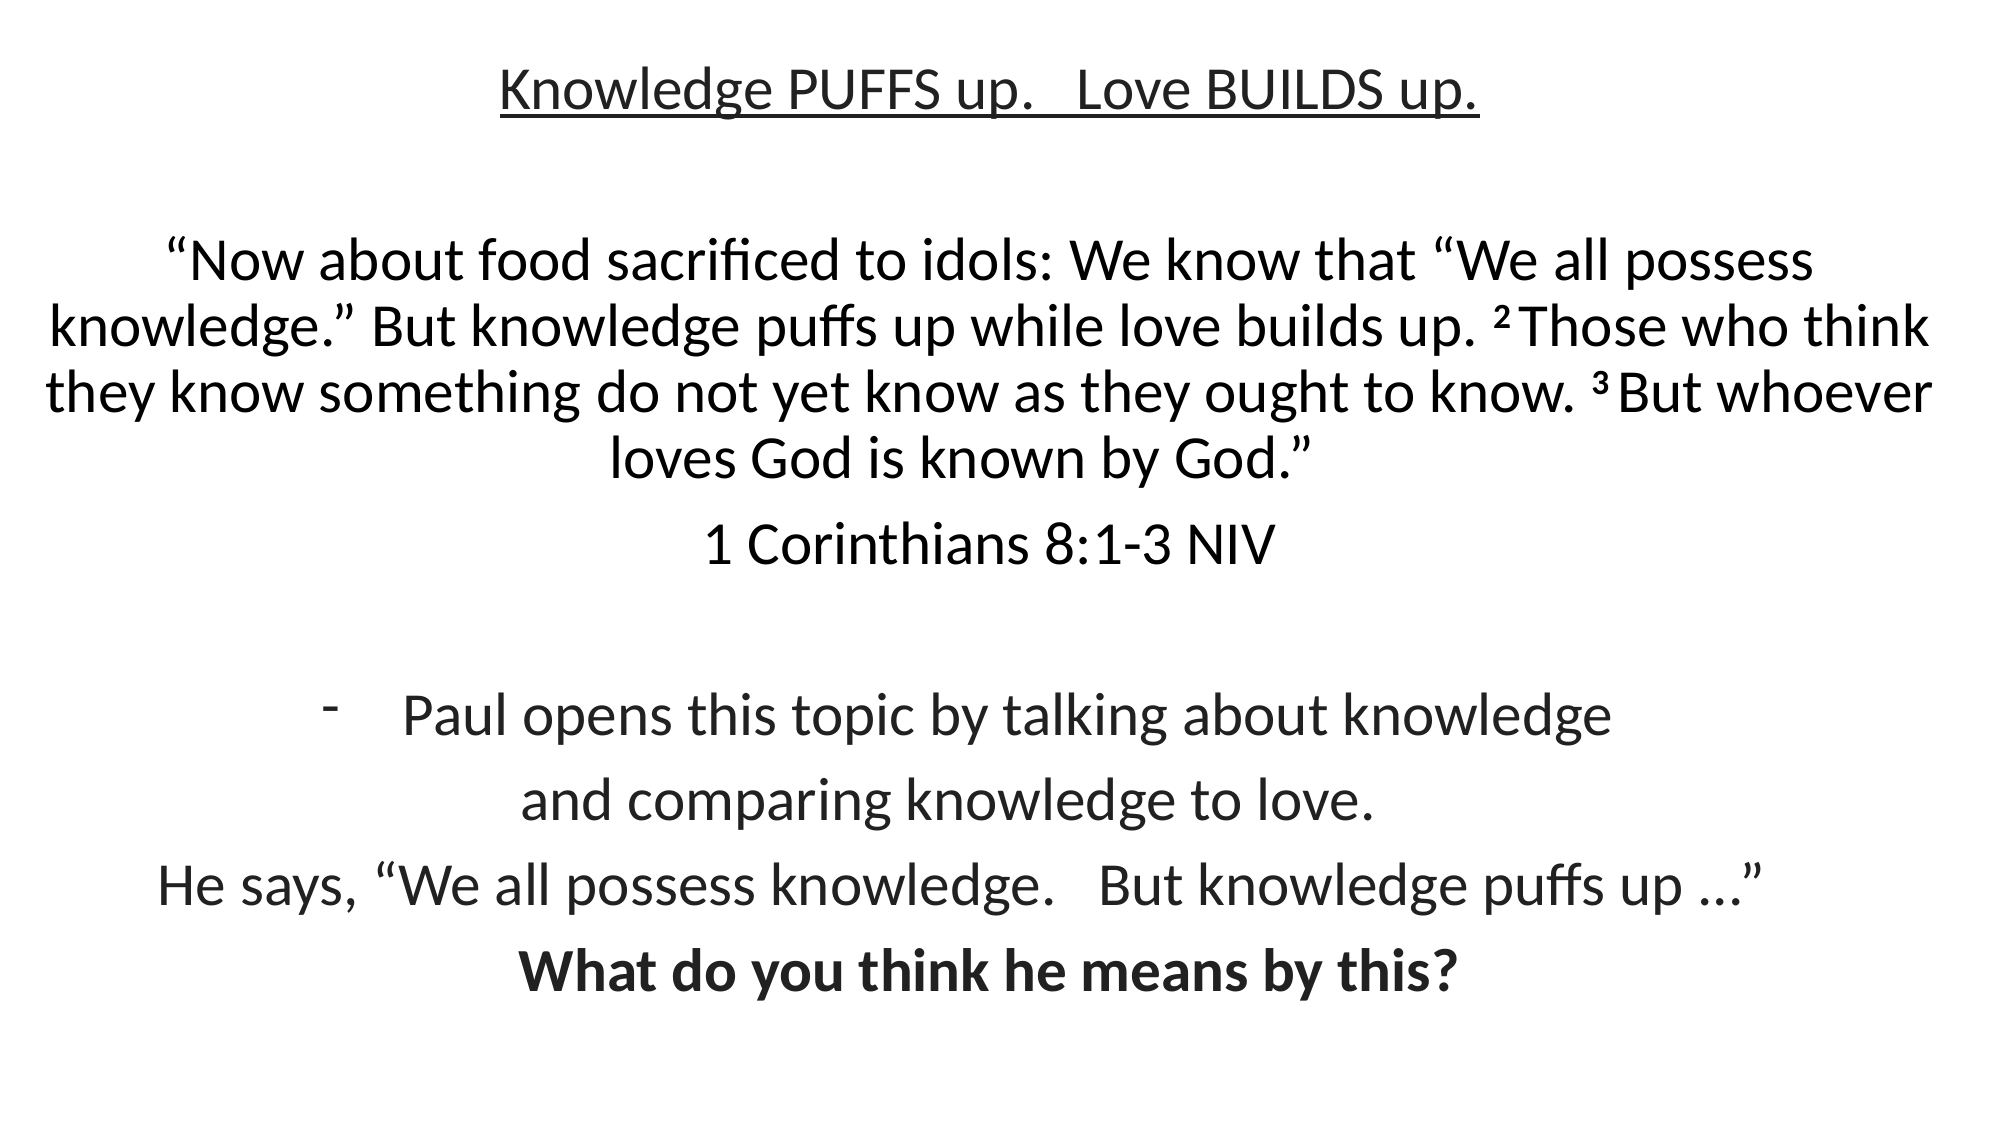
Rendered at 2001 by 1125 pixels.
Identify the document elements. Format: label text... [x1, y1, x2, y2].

list Knowledge PUFFS up. Love BUILDS up. “Now about food sacrificed to idols: We know that “We all possess knowledge.” But knowledge puffs up while love builds up. 2 Those who think they know something do not yet know as they ought to know. 3 But whoever loves God is known by God.” 1 Corinthians 8:1-3 NIV Paul opens this topic by talking about knowledge and comparing knowledge to love. He says, “We all possess knowledge. But knowledge puffs up ...” What do you think he means by this? [21, 49, 1958, 1078]
